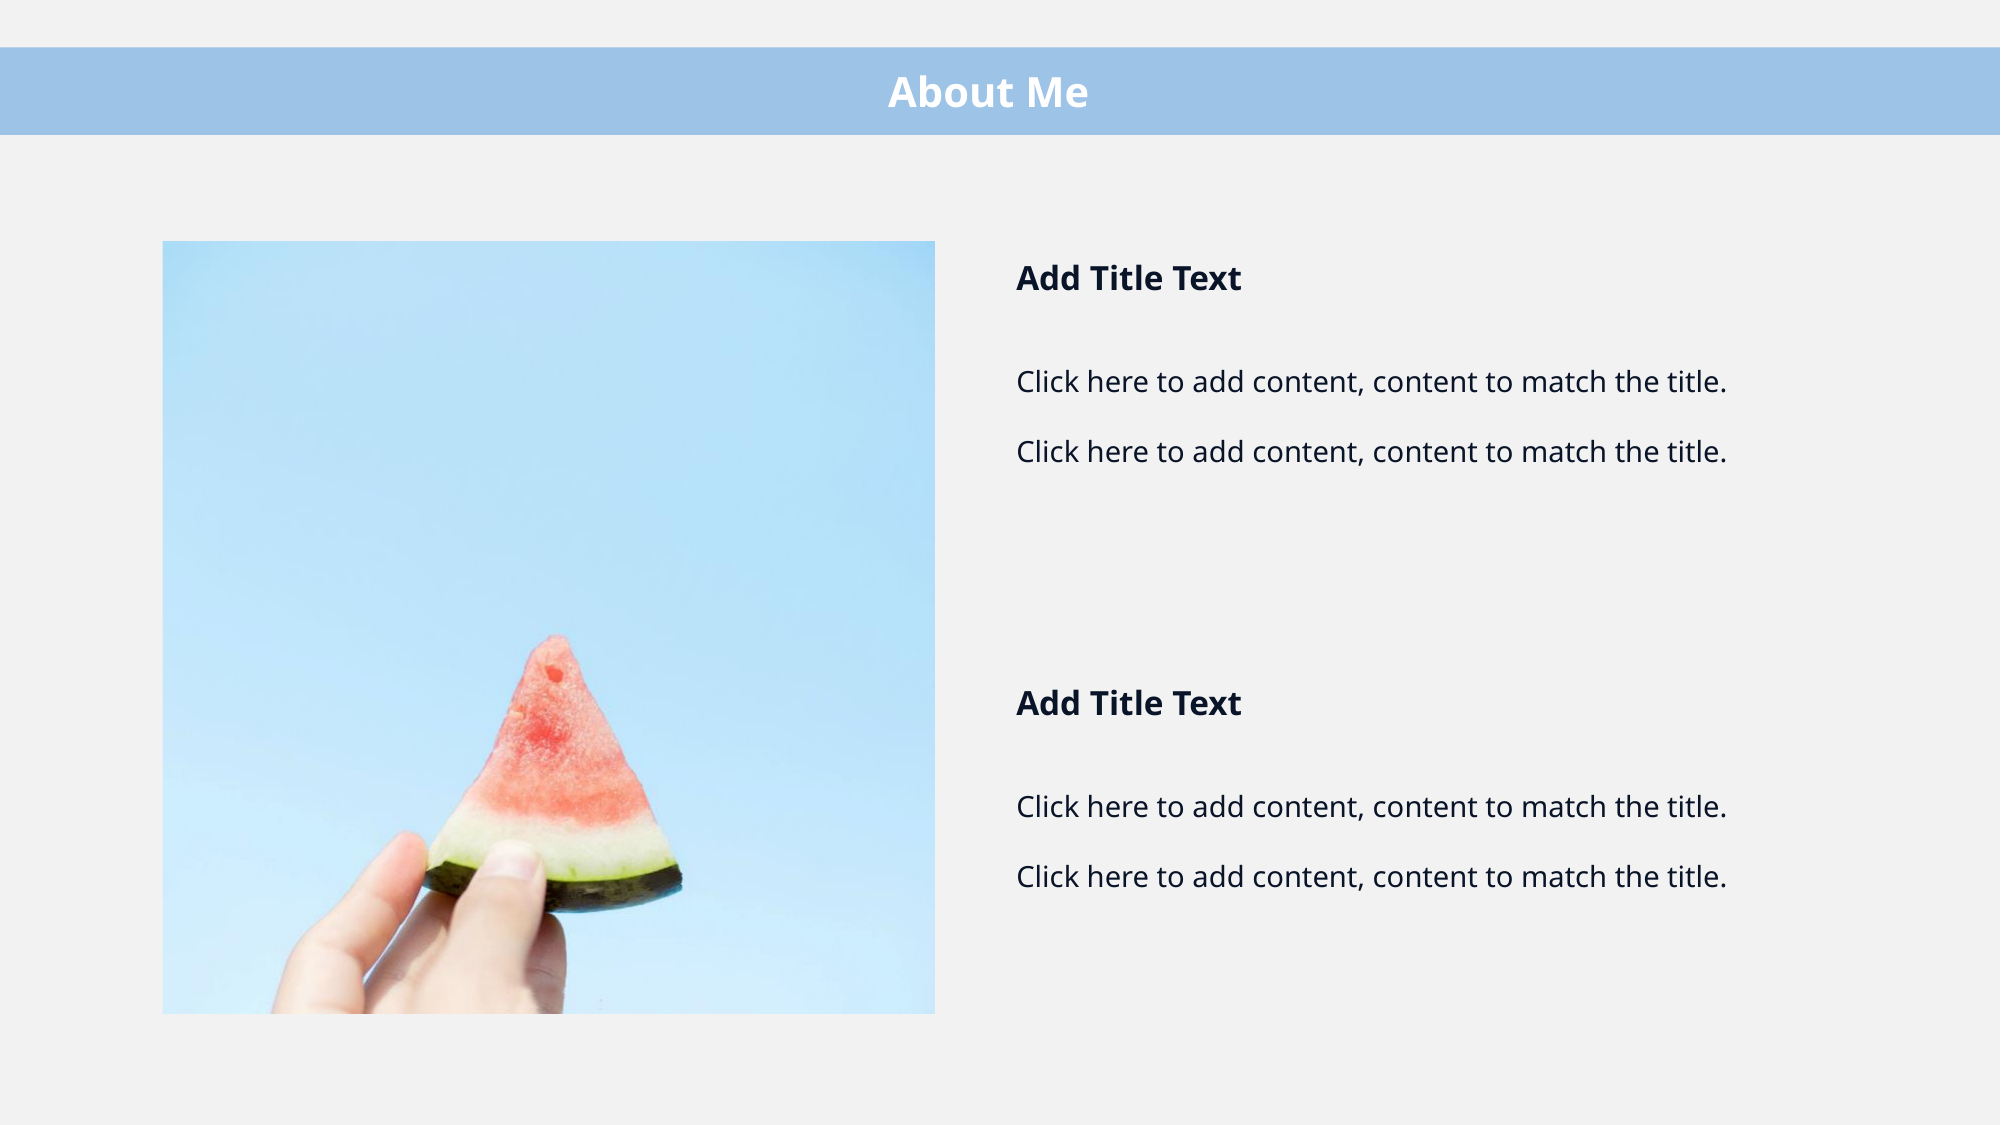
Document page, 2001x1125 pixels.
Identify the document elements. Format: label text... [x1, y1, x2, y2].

text_box Add Title Text [1001, 666, 1605, 730]
text_box Click here to add content, content to match the title. Click here to add content, content to match the title. [1001, 320, 1864, 476]
text_box [0, 46, 2000, 136]
text_box About Me [873, 58, 1127, 124]
text_box Click here to add content, content to match the title. Click here to add content, content to match the title. [1001, 746, 1864, 901]
text_box Add Title Text [1001, 241, 1605, 304]
text_box [161, 240, 936, 1015]
